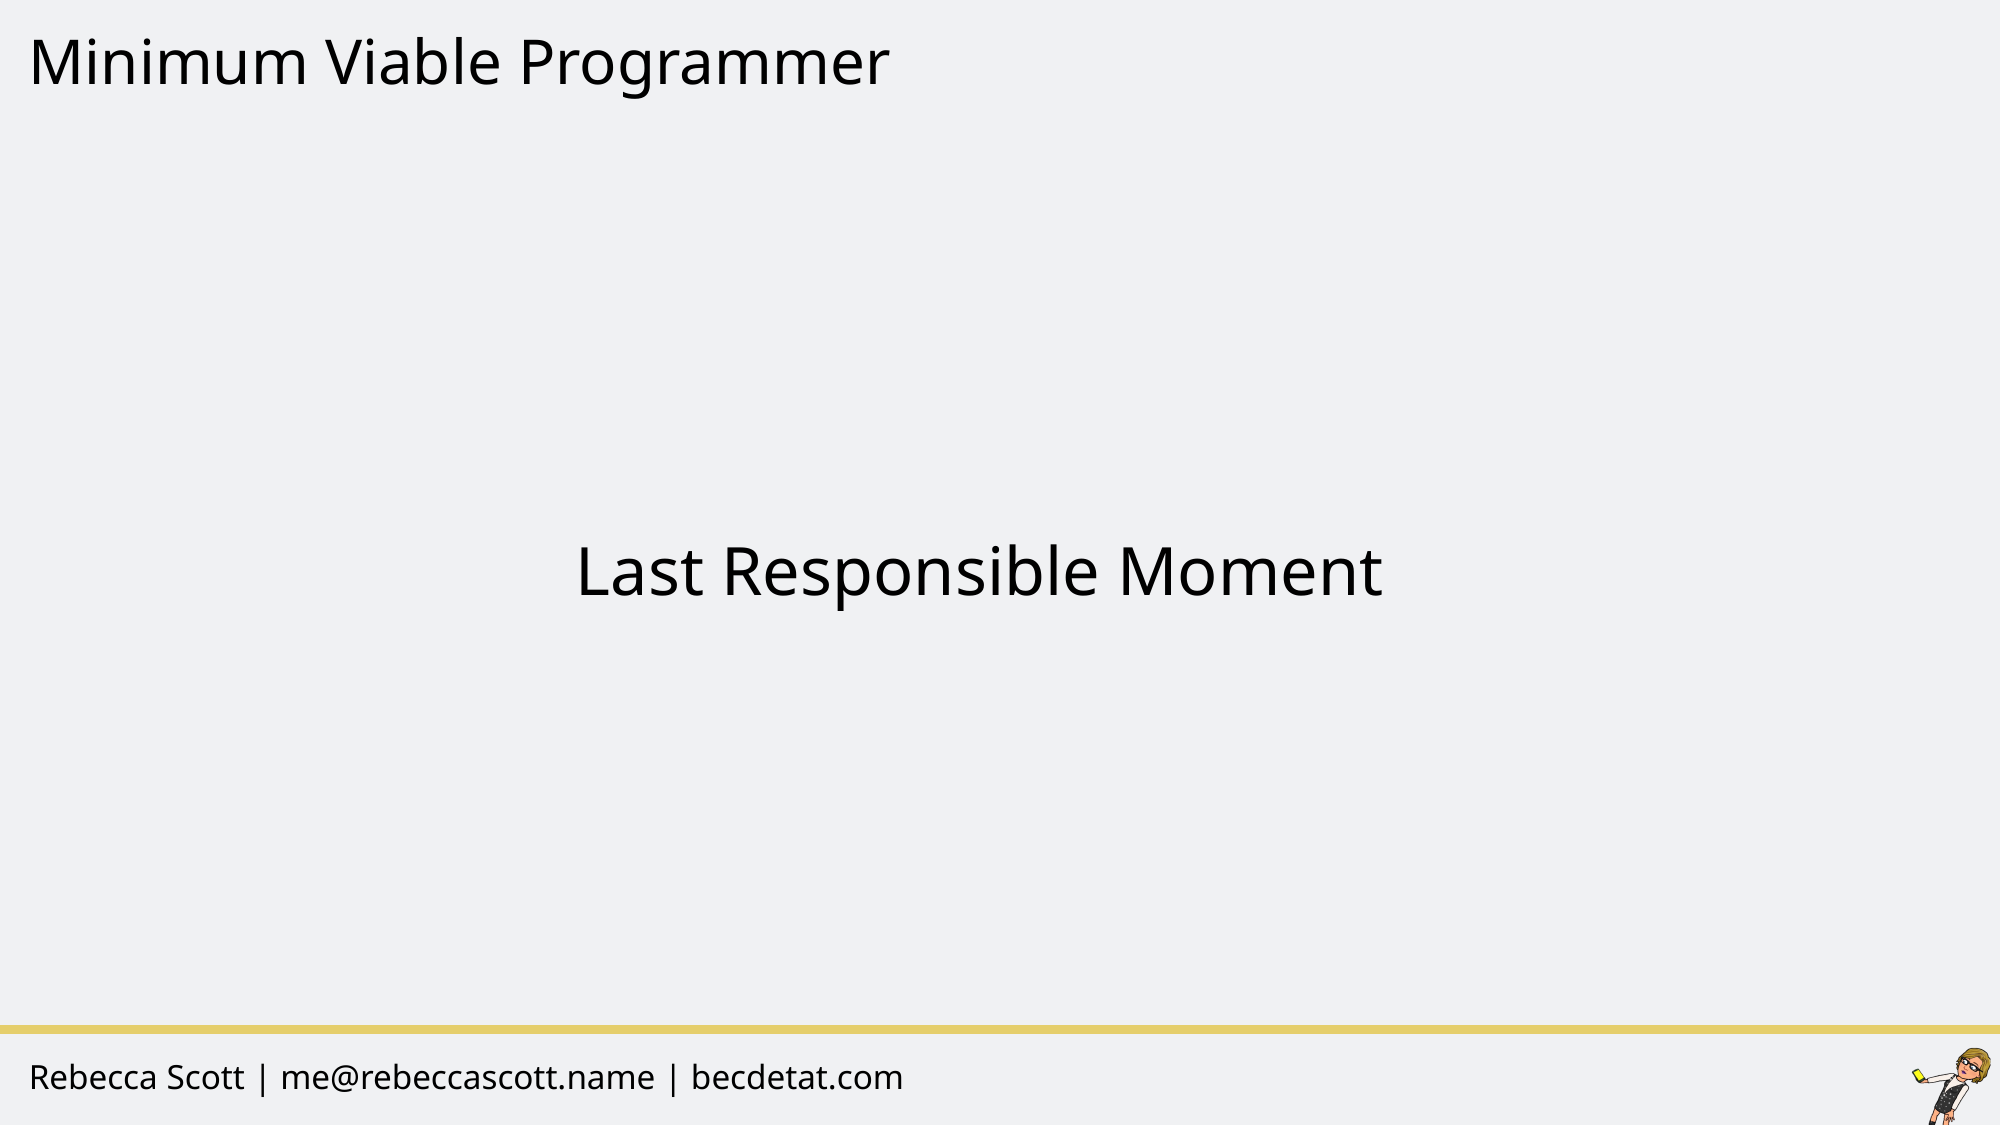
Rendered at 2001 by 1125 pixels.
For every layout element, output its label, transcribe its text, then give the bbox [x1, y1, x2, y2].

text_box Last Responsible Moment [511, 505, 1449, 620]
text_box Minimum Viable Programmer [13, 0, 952, 115]
text_box [0, 1028, 2000, 1125]
picture [1906, 1031, 2000, 1125]
text_box Rebecca Scott | me@rebeccascott.name | becdetat.com [13, 1041, 952, 1125]
